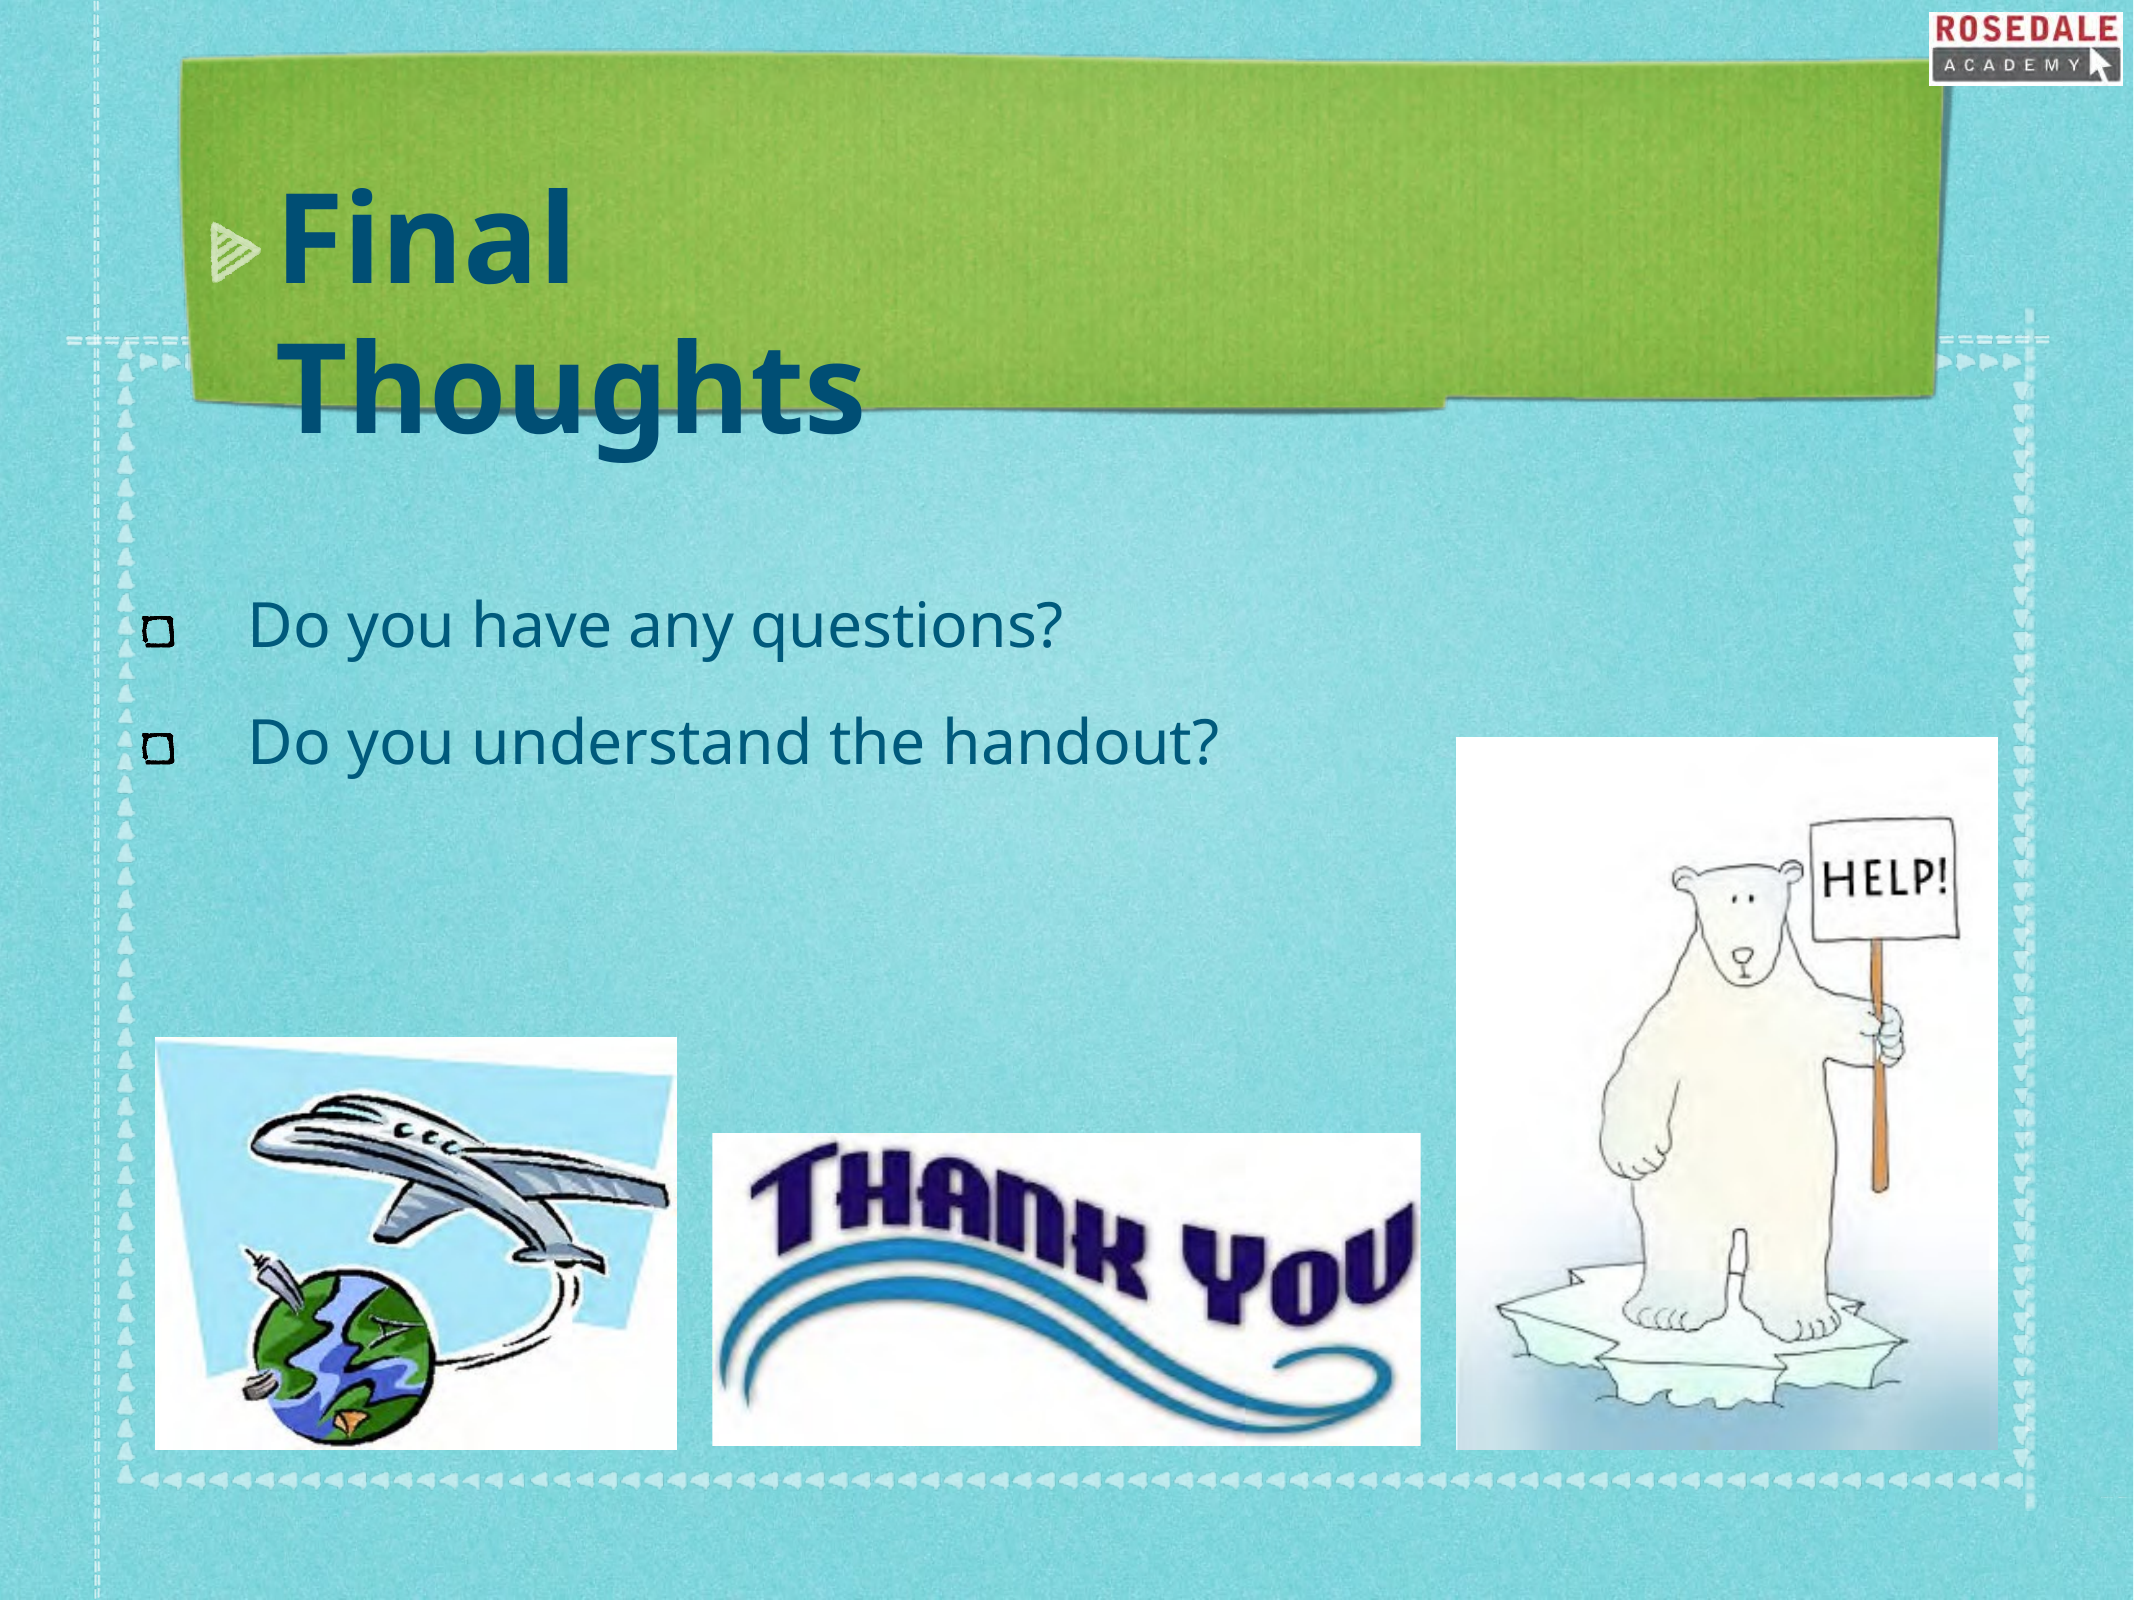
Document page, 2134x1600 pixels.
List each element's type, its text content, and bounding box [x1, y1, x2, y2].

title Final Thoughts [272, 156, 1123, 459]
text_box [1929, 12, 2123, 86]
picture [0, 0, 2134, 1600]
text_box Do you have any questions? Do you understand the handout? [245, 541, 1266, 777]
text_box [141, 732, 175, 765]
text_box [208, 219, 262, 284]
text_box [712, 1133, 1421, 1446]
text_box [141, 615, 175, 648]
text_box [1456, 737, 1998, 1450]
text_box [155, 1037, 677, 1450]
